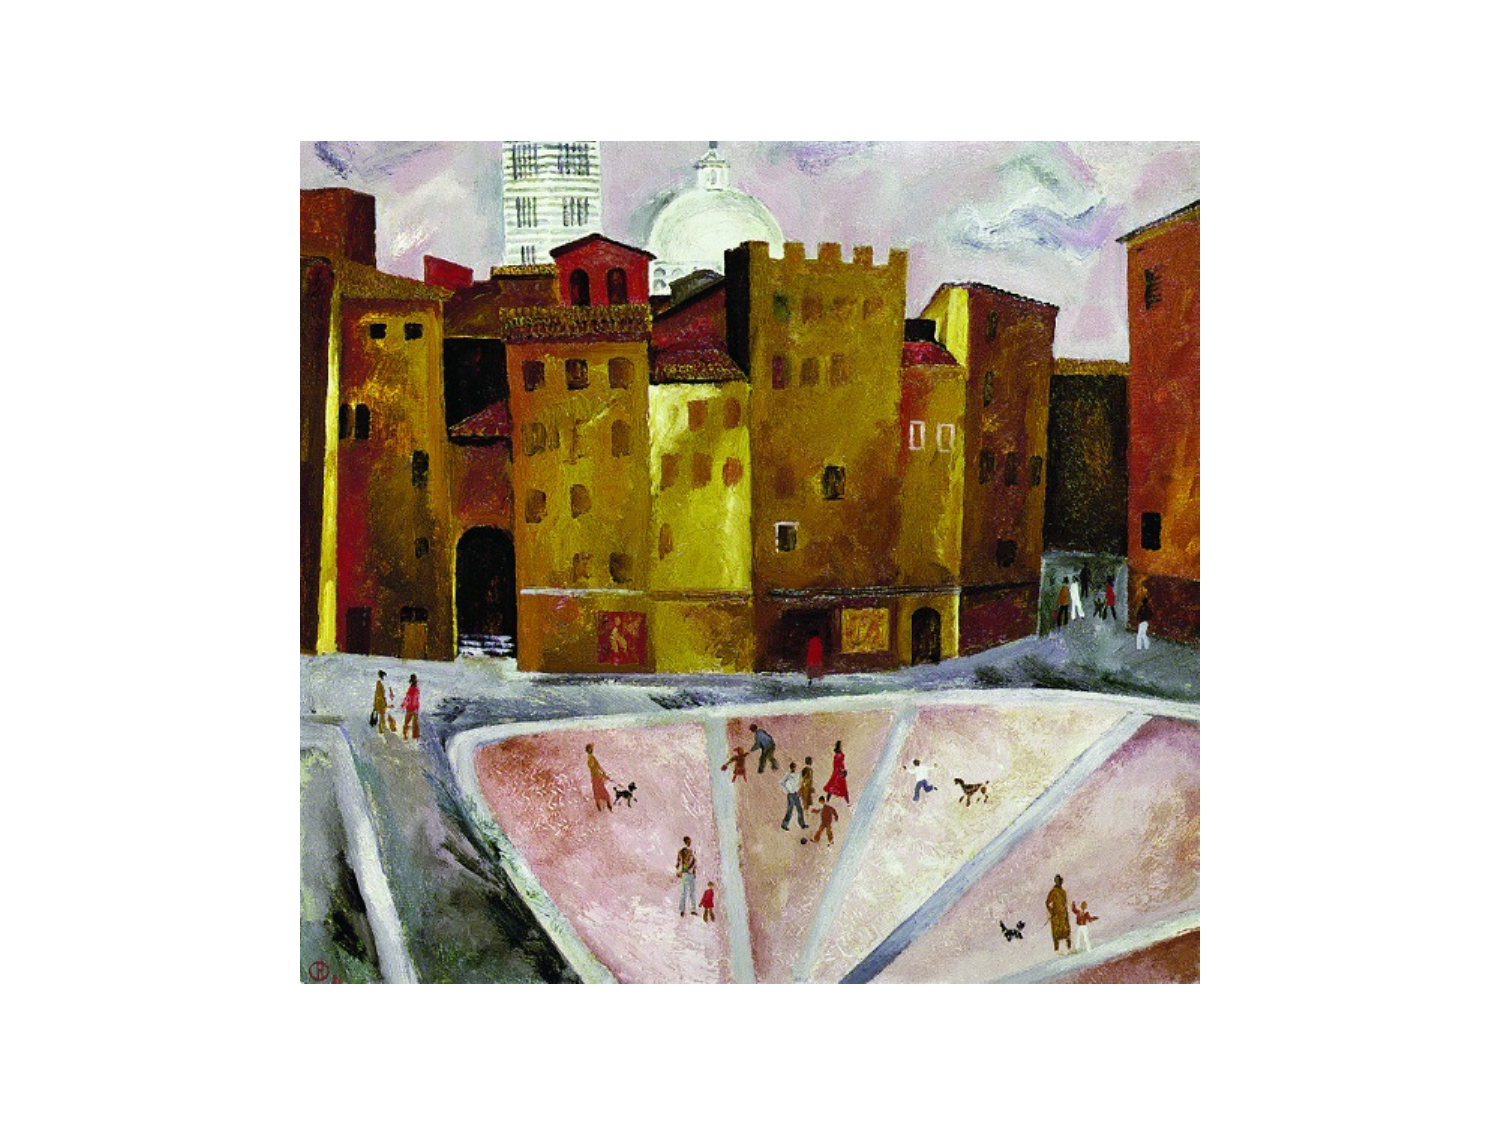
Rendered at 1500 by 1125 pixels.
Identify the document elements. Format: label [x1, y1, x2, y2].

picture [299, 141, 1201, 984]
